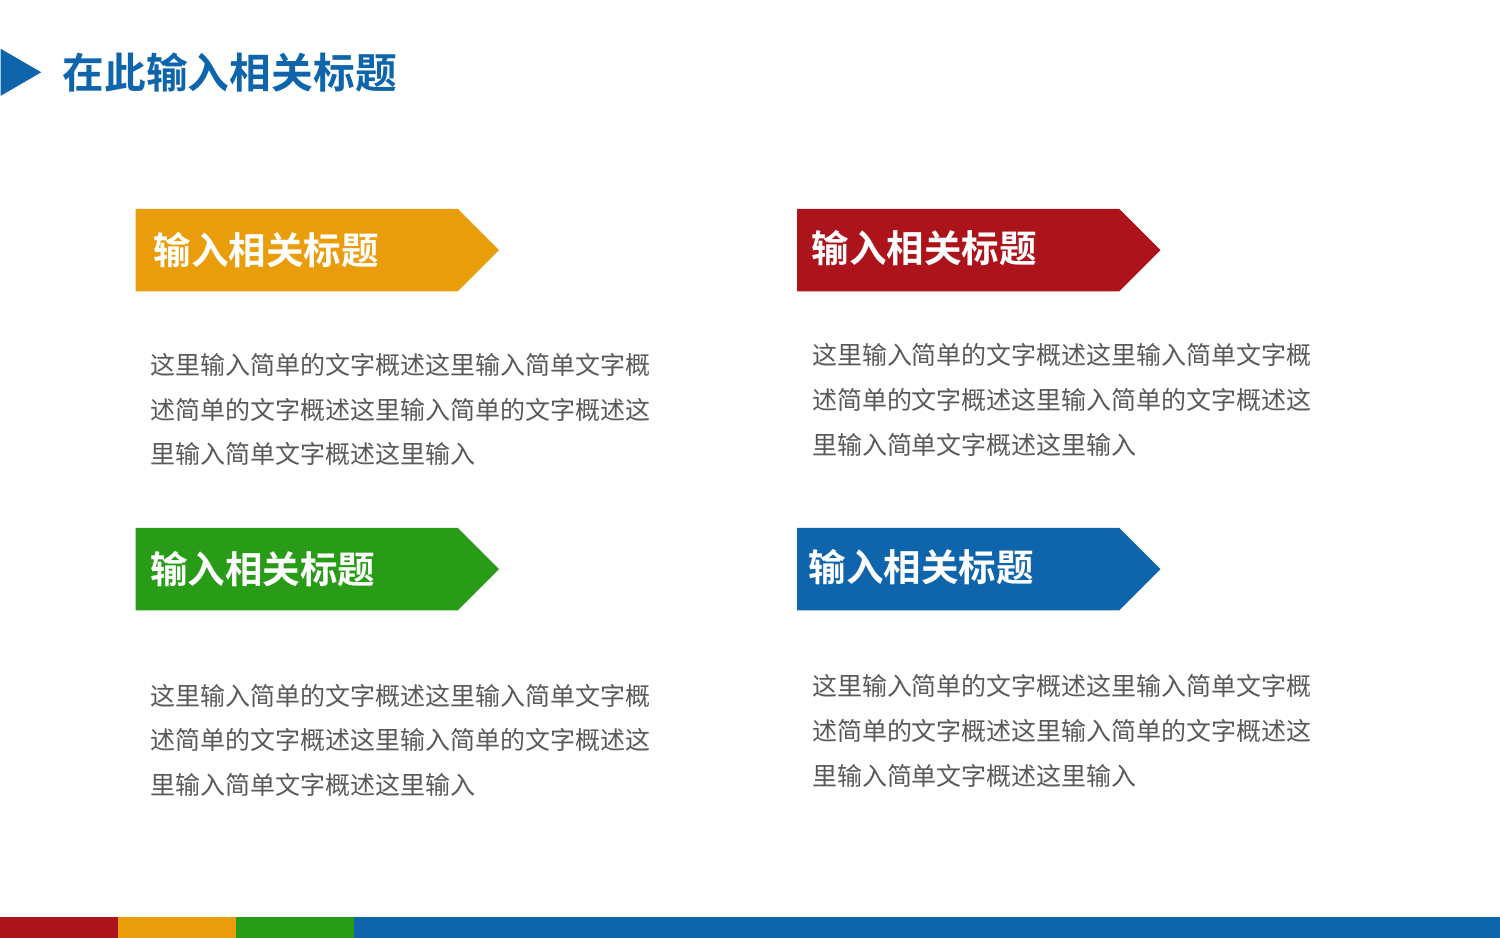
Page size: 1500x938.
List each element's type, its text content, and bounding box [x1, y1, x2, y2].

text_box [795, 206, 1163, 294]
text_box [0, 46, 44, 98]
text_box [795, 525, 1163, 613]
text_box 输入相关标题 [797, 217, 1129, 278]
text_box 输入相关标题 [794, 536, 1126, 597]
text_box 输入相关标题 [138, 219, 471, 280]
text_box [133, 525, 502, 613]
text_box 输入相关标题 [135, 538, 468, 599]
text_box 这里输入简单的文字概述这里输入简单文字概述简单的文字概述这里输入简单的文字概述这里输入简单文字概述这里输入 [135, 657, 668, 808]
text_box 这里输入简单的文字概述这里输入简单文字概述简单的文字概述这里输入简单的文字概述这里输入简单文字概述这里输入 [135, 326, 668, 477]
text_box 这里输入简单的文字概述这里输入简单文字概述简单的文字概述这里输入简单的文字概述这里输入简单文字概述这里输入 [797, 317, 1329, 467]
text_box [133, 206, 502, 294]
text_box 在此输入相关标题 [47, 39, 412, 104]
text_box 这里输入简单的文字概述这里输入简单文字概述简单的文字概述这里输入简单的文字概述这里输入简单文字概述这里输入 [797, 647, 1329, 798]
